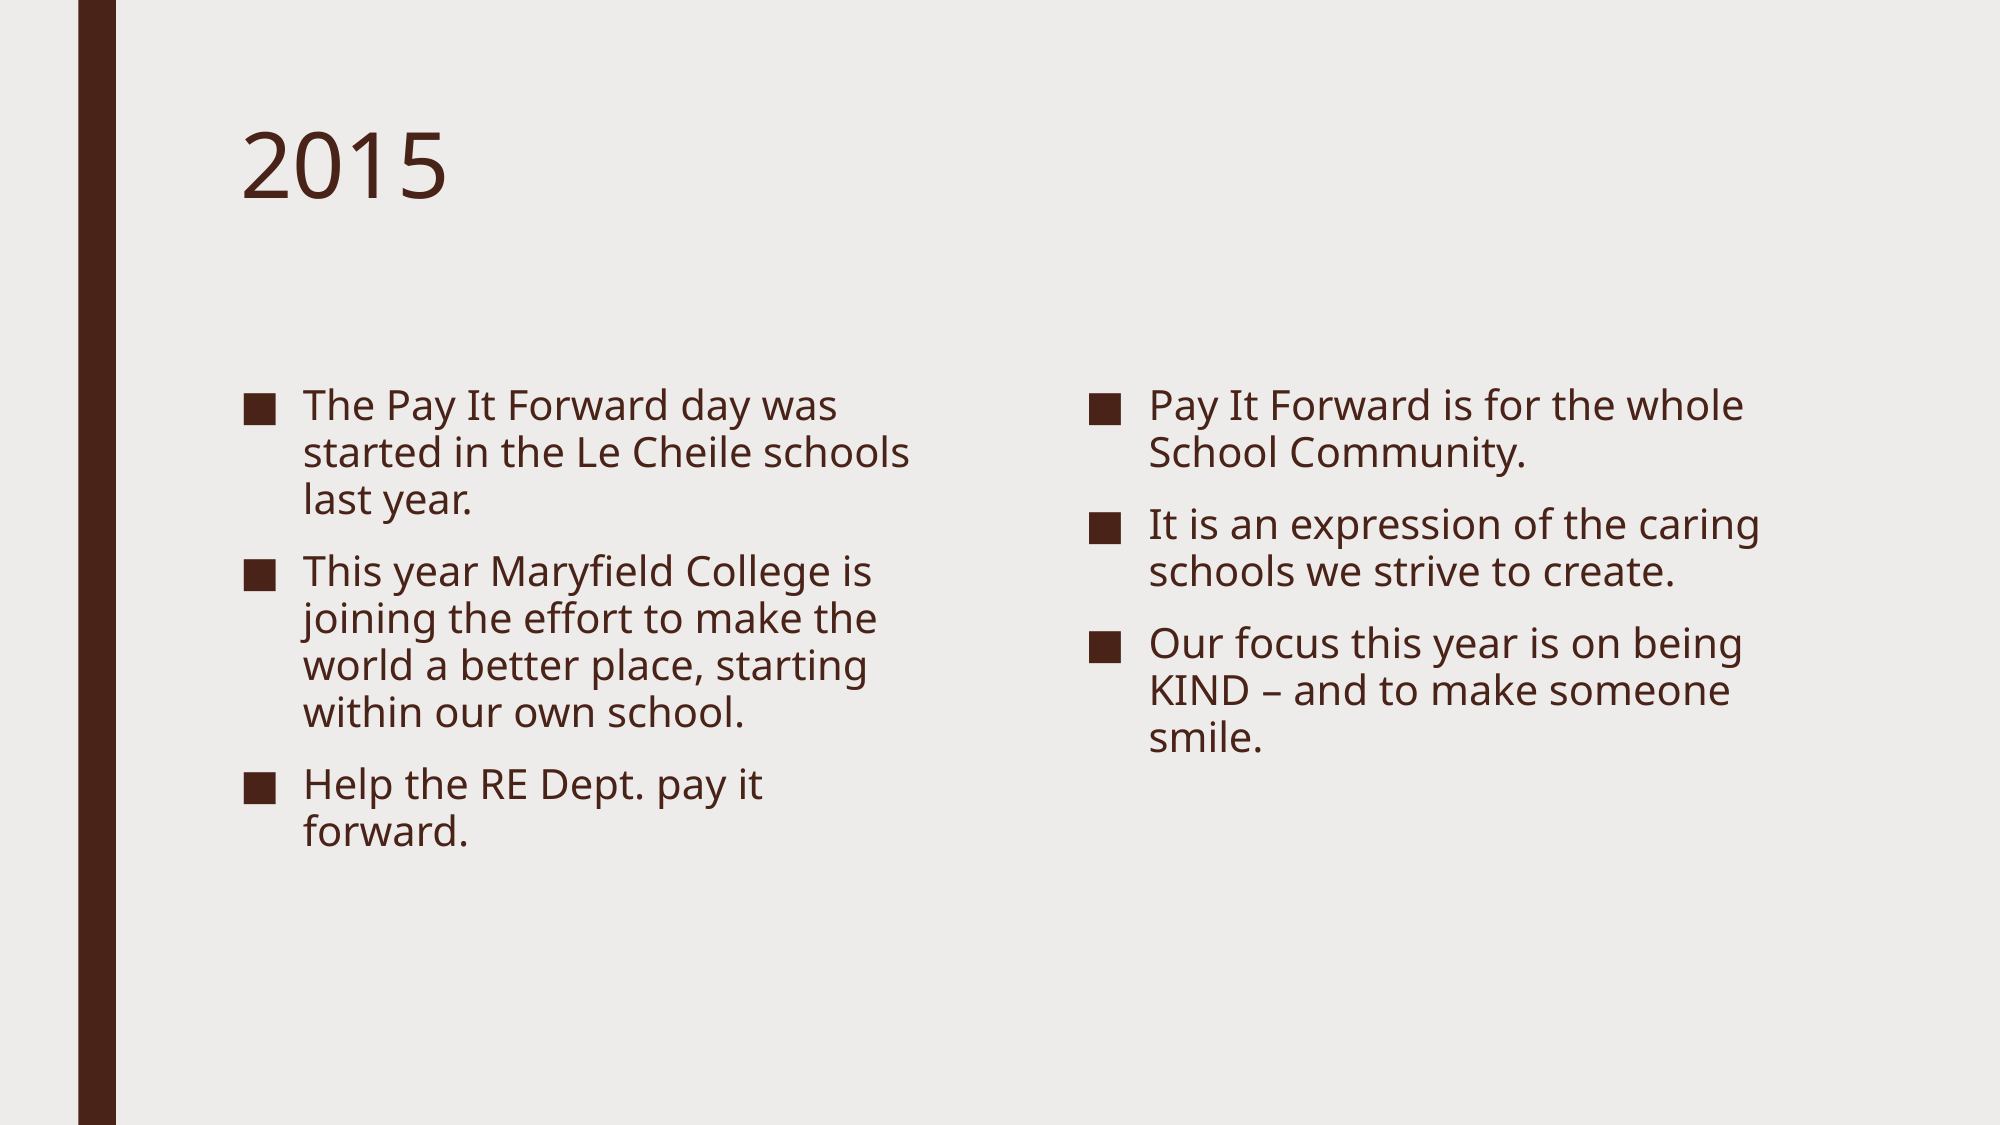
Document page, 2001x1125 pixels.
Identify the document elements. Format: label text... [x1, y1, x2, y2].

list The Pay It Forward day was started in the Le Cheile schools last year. This year Maryfield College is joining the effort to make the world a better place, starting within our own school. Help the RE Dept. pay it forward. [225, 375, 955, 963]
title 2015 [225, 112, 1800, 357]
list Pay It Forward is for the whole School Community. It is an expression of the caring schools we strive to create. Our focus this year is on being KIND – and to make someone smile. [1070, 375, 1801, 963]
